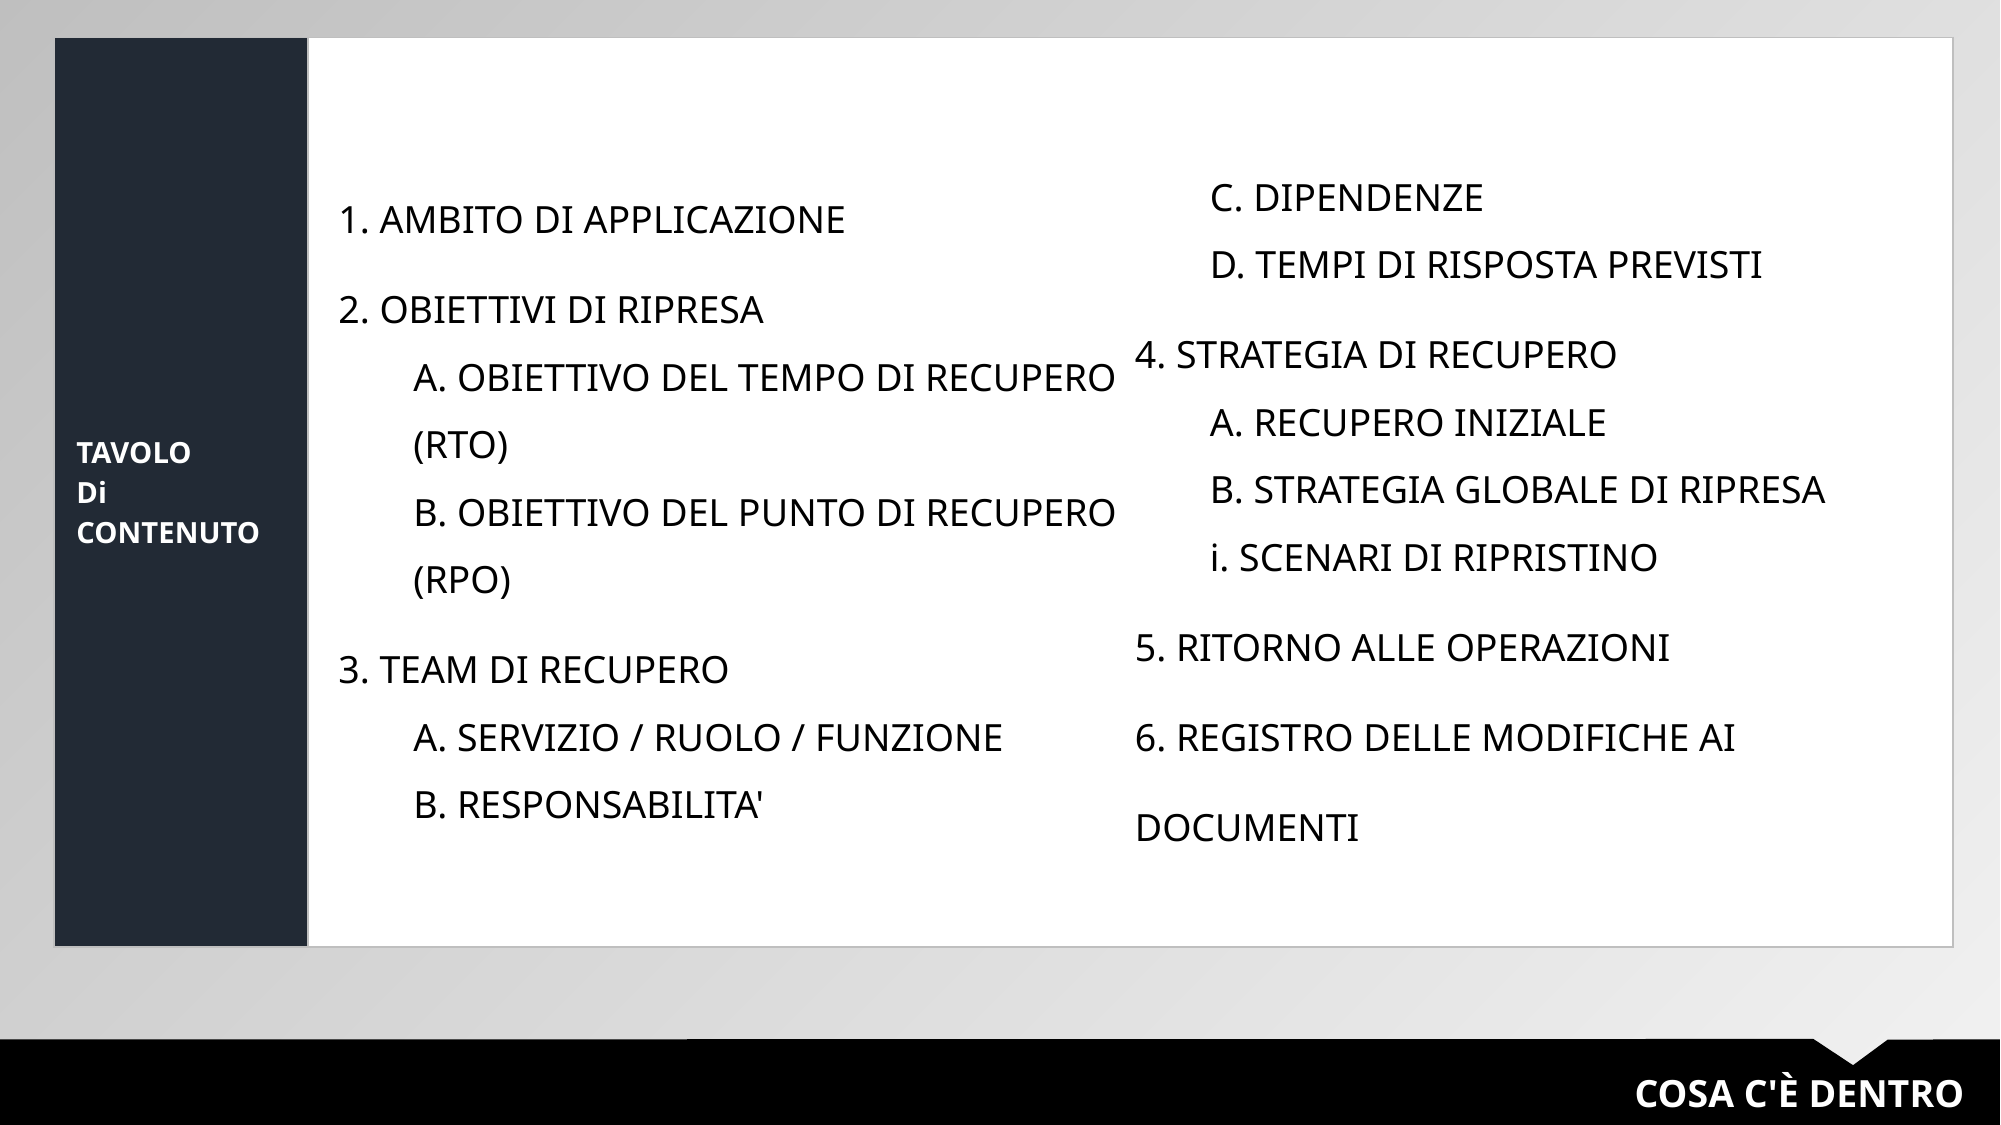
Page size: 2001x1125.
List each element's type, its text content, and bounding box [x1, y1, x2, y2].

table_header [309, 38, 1952, 946]
text_box [0, 1037, 2000, 1125]
table_header TAVOLO Di CONTENUTO [55, 38, 307, 946]
text_box COSA C'È DENTRO [192, 1062, 1980, 1123]
text_box 1. AMBITO DI APPLICAZIONE 2. OBIETTIVI DI RIPRESA A. OBIETTIVO DEL TEMPO DI RECUPERO (RTO) B. OBIETTIVO DEL PUNTO DI RECUPERO (RPO) 3. TEAM DI RECUPERO A. SERVIZIO / RUOLO / FUNZIONE B. RESPONSABILITA' C. DIPENDENZE D. TEMPI DI RISPOSTA PREVISTI 4. STRATEGIA DI RECUPERO A. RECUPERO INIZIALE B. STRATEGIA GLOBALE DI RIPRESA i. SCENARI DI RIPRISTINO 5. RITORNO ALLE OPERAZIONI 6. REGISTRO DELLE MODIFICHE AI DOCUMENTI [323, 143, 1947, 885]
